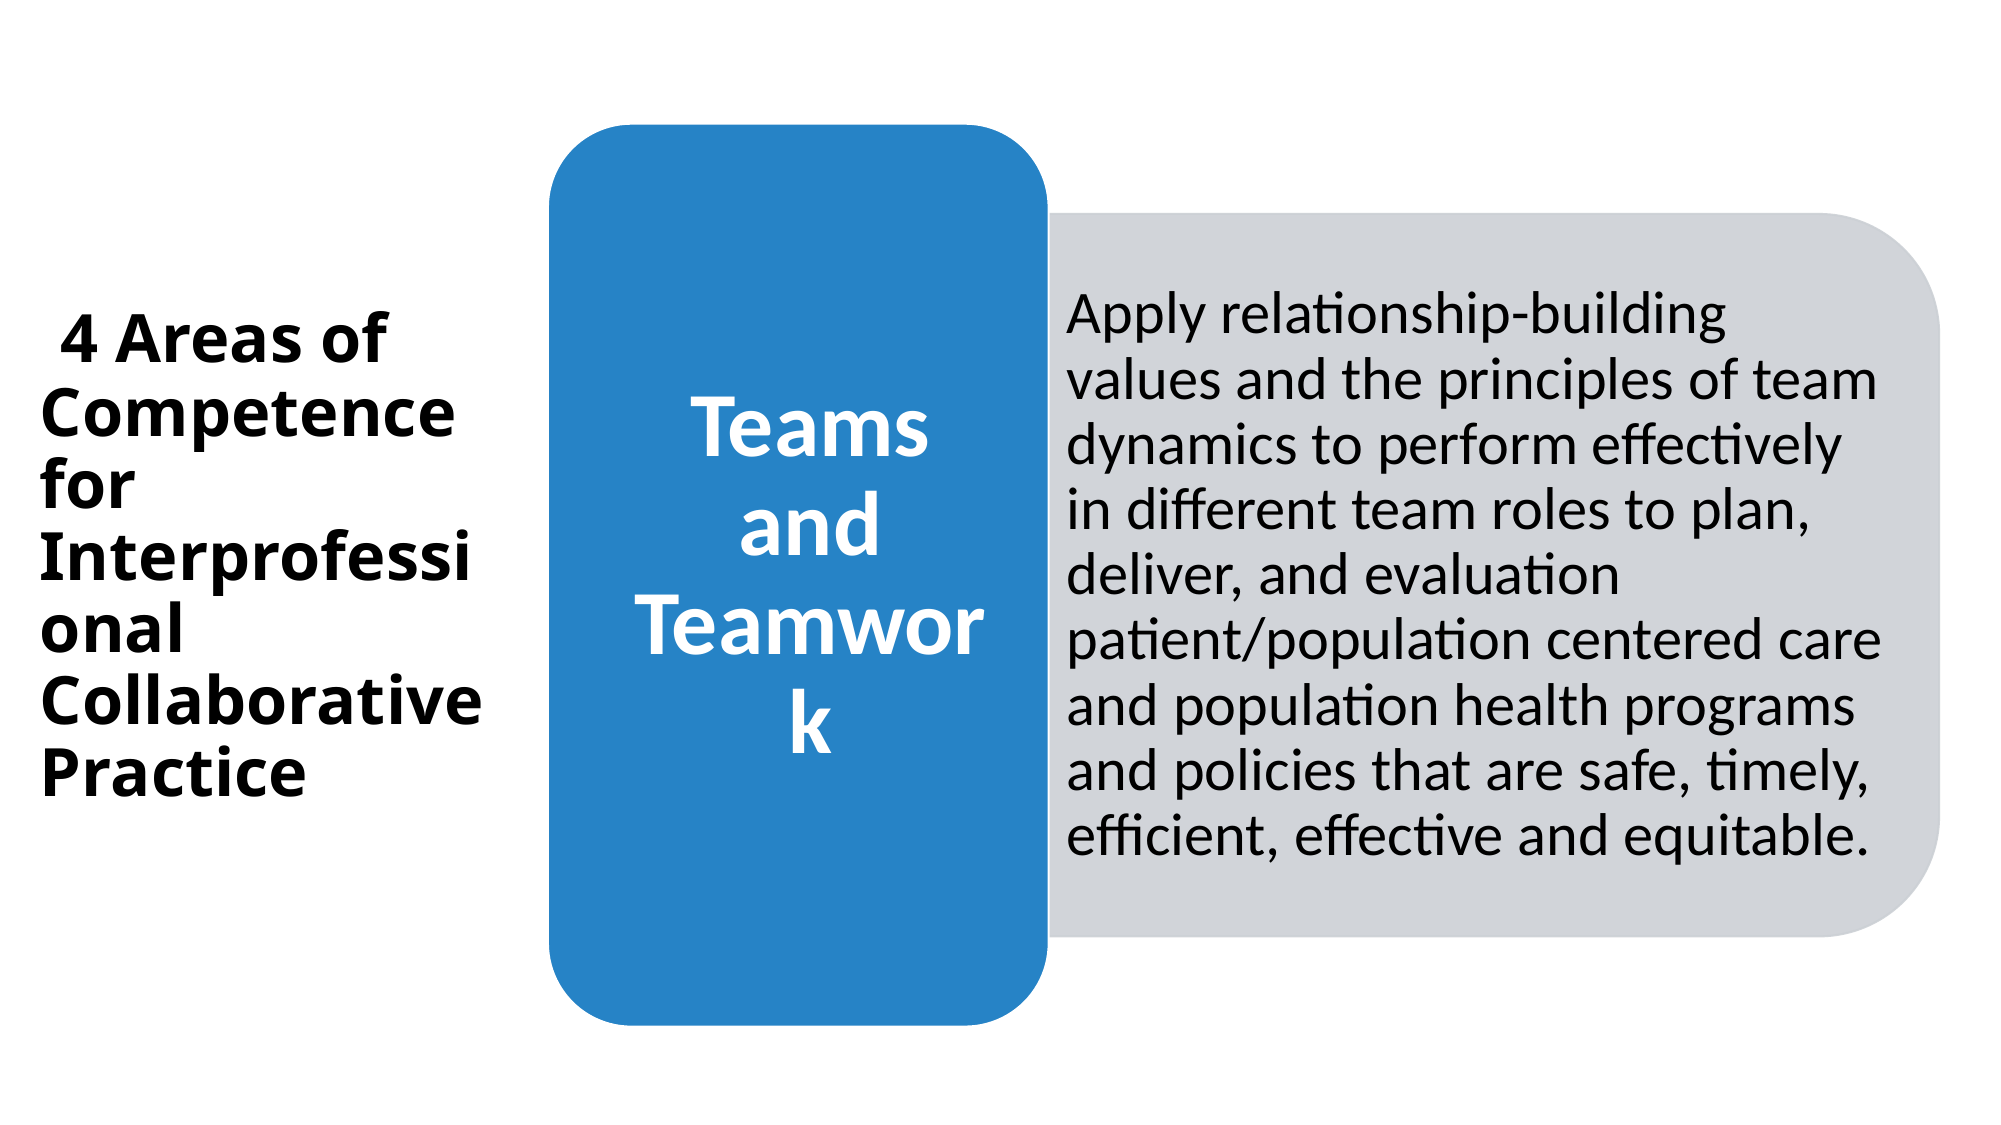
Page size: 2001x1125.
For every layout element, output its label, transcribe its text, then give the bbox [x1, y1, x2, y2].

title 4 Areas of Competence for Interprofessional Collaborative Practice [24, 101, 505, 1005]
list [547, 123, 1939, 1027]
